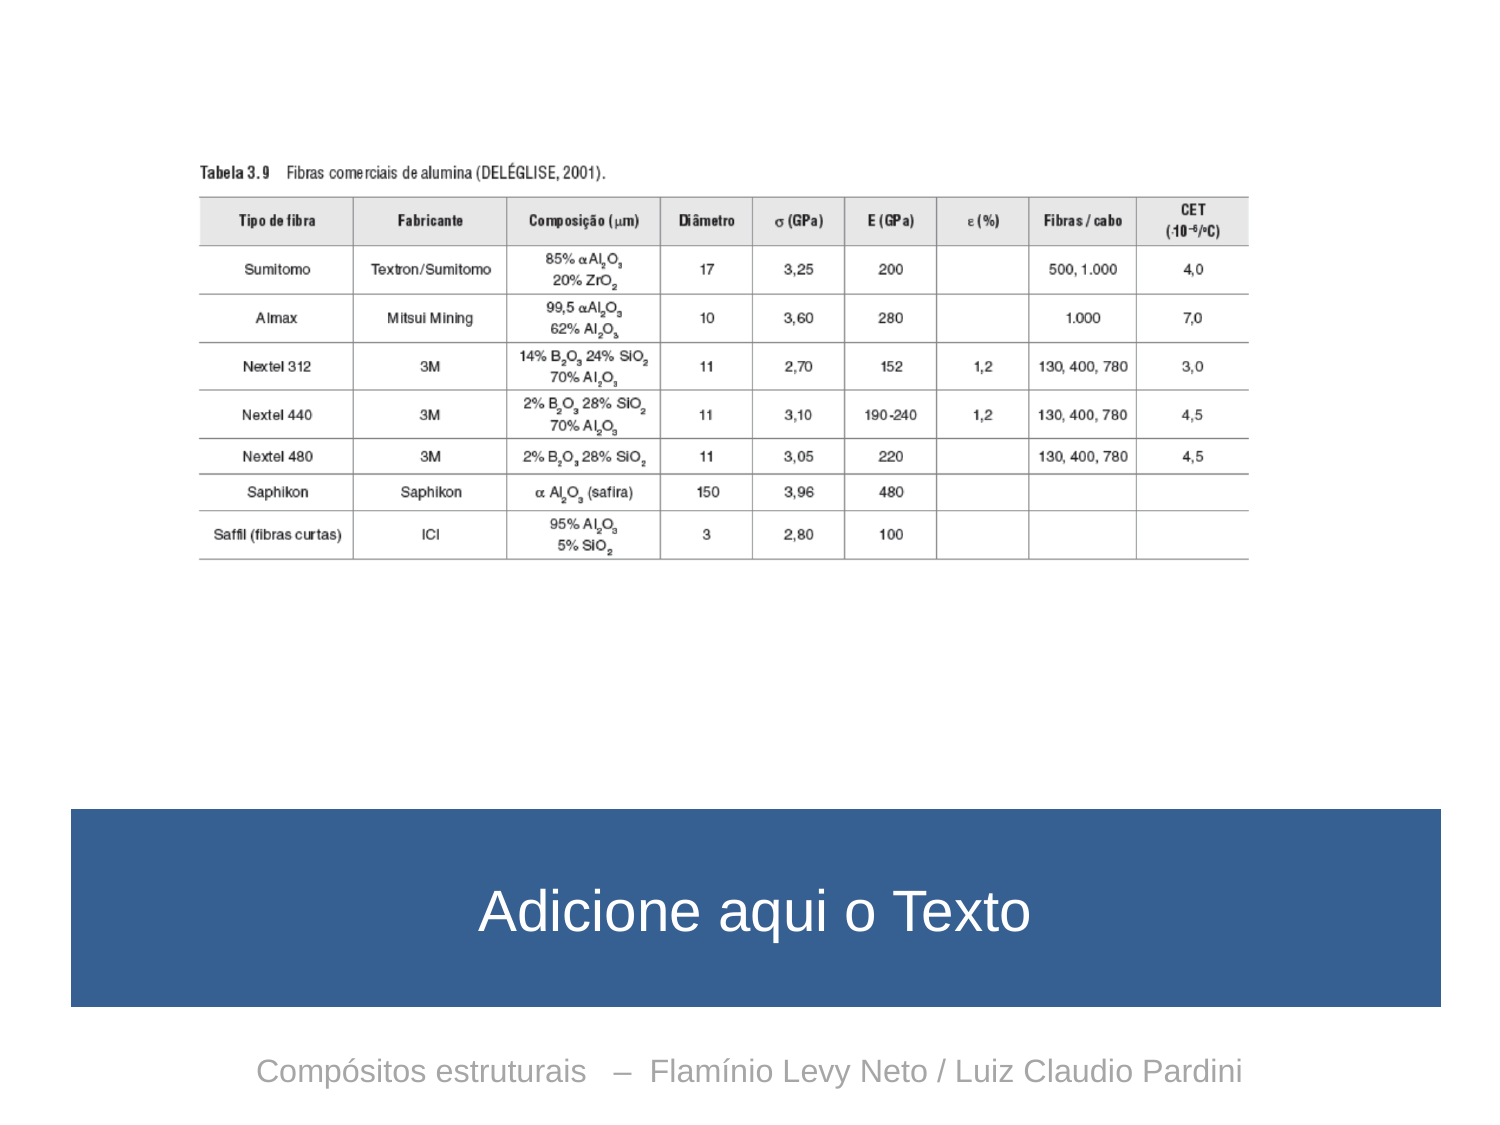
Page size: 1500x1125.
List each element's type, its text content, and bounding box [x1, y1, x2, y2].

text_box Adicione aqui o Texto [70, 808, 1442, 1008]
footer Compósitos estruturais – Flamínio Levy Neto / Luiz Claudio Pardini [0, 1042, 1500, 1103]
picture [185, 0, 1254, 876]
